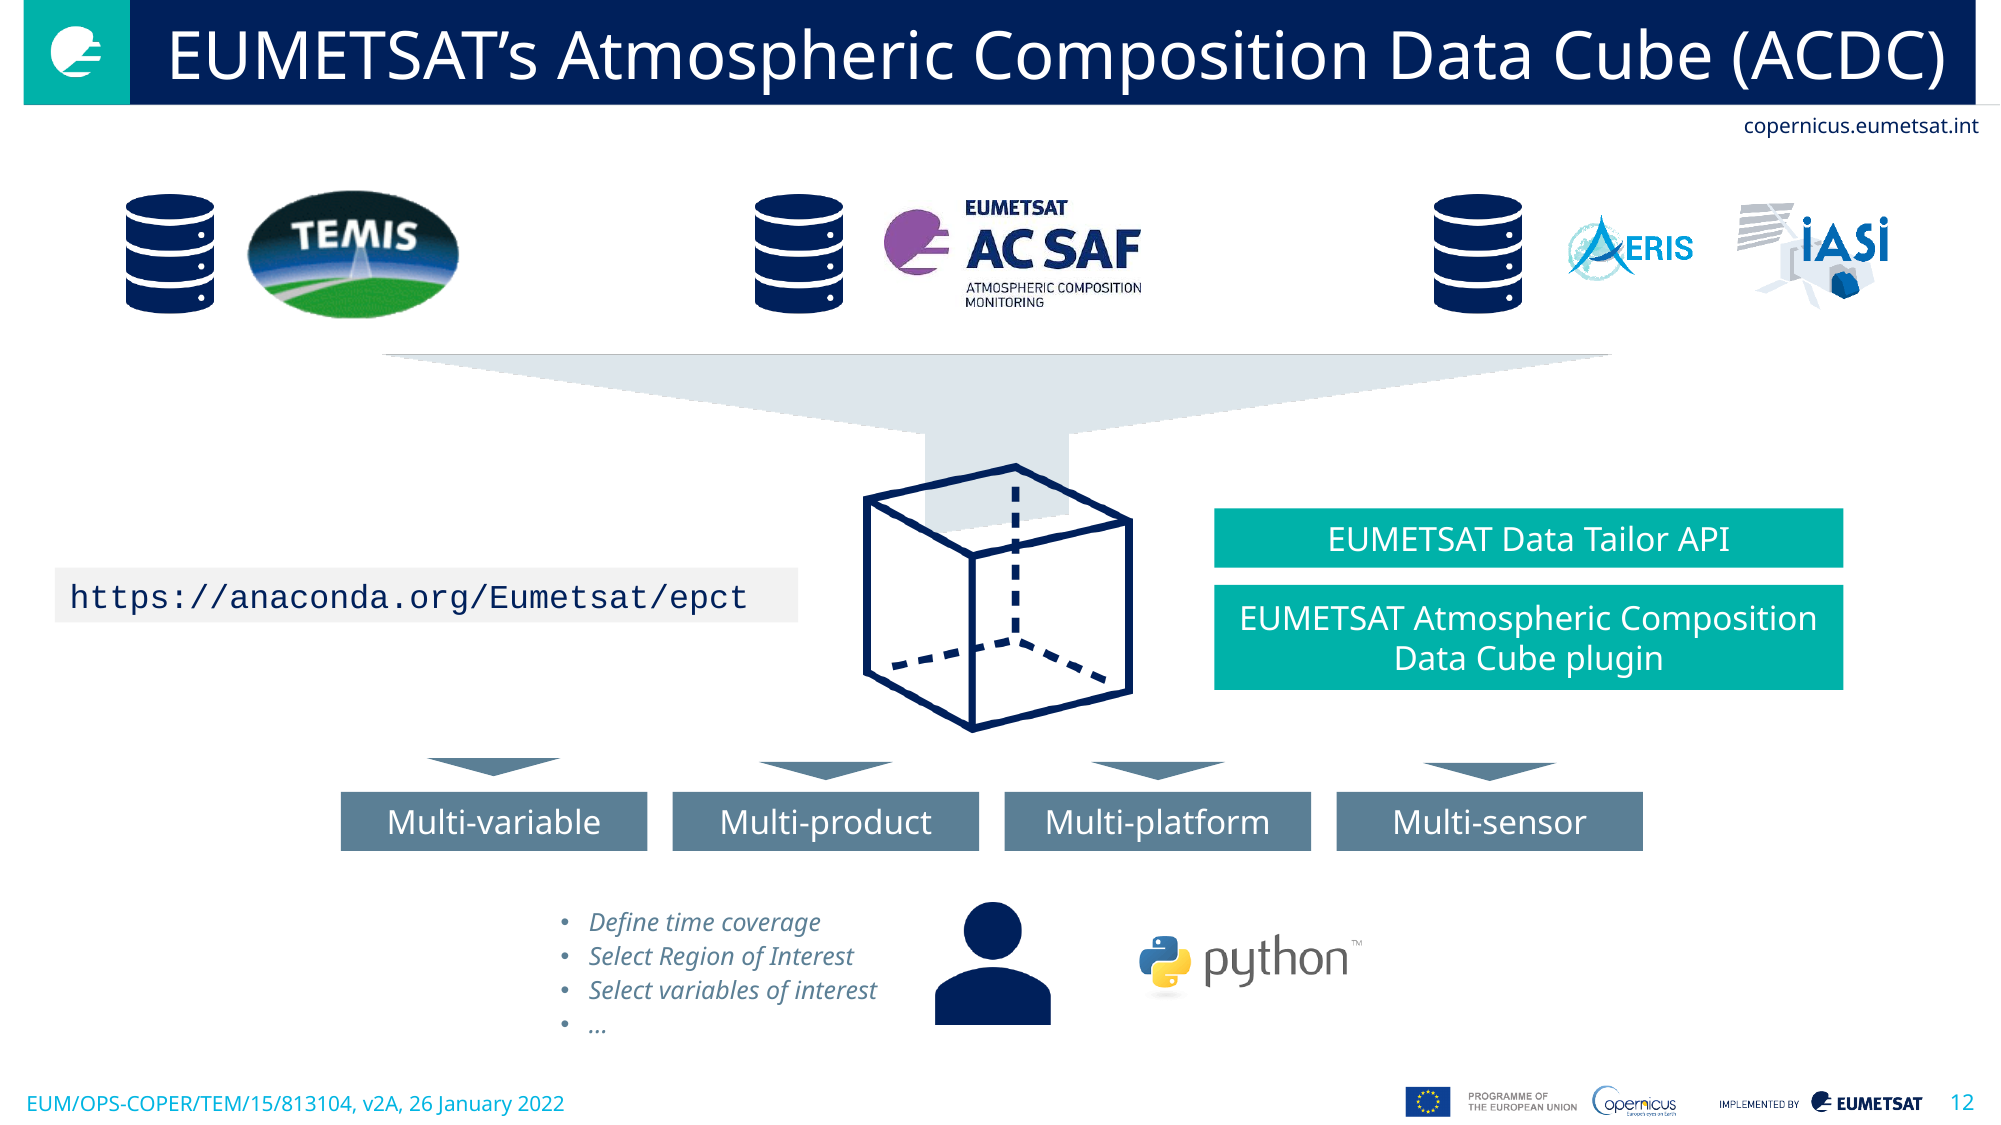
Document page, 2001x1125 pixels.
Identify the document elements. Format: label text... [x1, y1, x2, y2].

picture [1390, 1073, 1938, 1125]
text_box EUMETSAT Atmospheric Composition Data Cube plugin [1214, 584, 1844, 690]
text_box https://anaconda.org/Eumetsat/epct [54, 567, 799, 623]
picture [34, 13, 114, 93]
text_box Define time coverage Select Region of Interest Select variables of interest … [526, 884, 906, 1058]
text_box Multi-sensor [1336, 791, 1643, 851]
picture [905, 876, 1080, 1051]
text_box [1422, 762, 1557, 782]
picture [94, 178, 1893, 777]
text_box Multi-product [672, 791, 980, 851]
text_box [426, 758, 561, 777]
text_box [758, 761, 813, 777]
picture [1102, 920, 1383, 1015]
text_box Multi-platform [1004, 791, 1312, 851]
title EUMETSAT’s Atmospheric Composition Data Cube (ACDC) [129, 0, 2000, 106]
text_box Multi-variable [340, 791, 648, 851]
text_box [1181, 761, 1226, 774]
picture [884, 200, 1141, 308]
